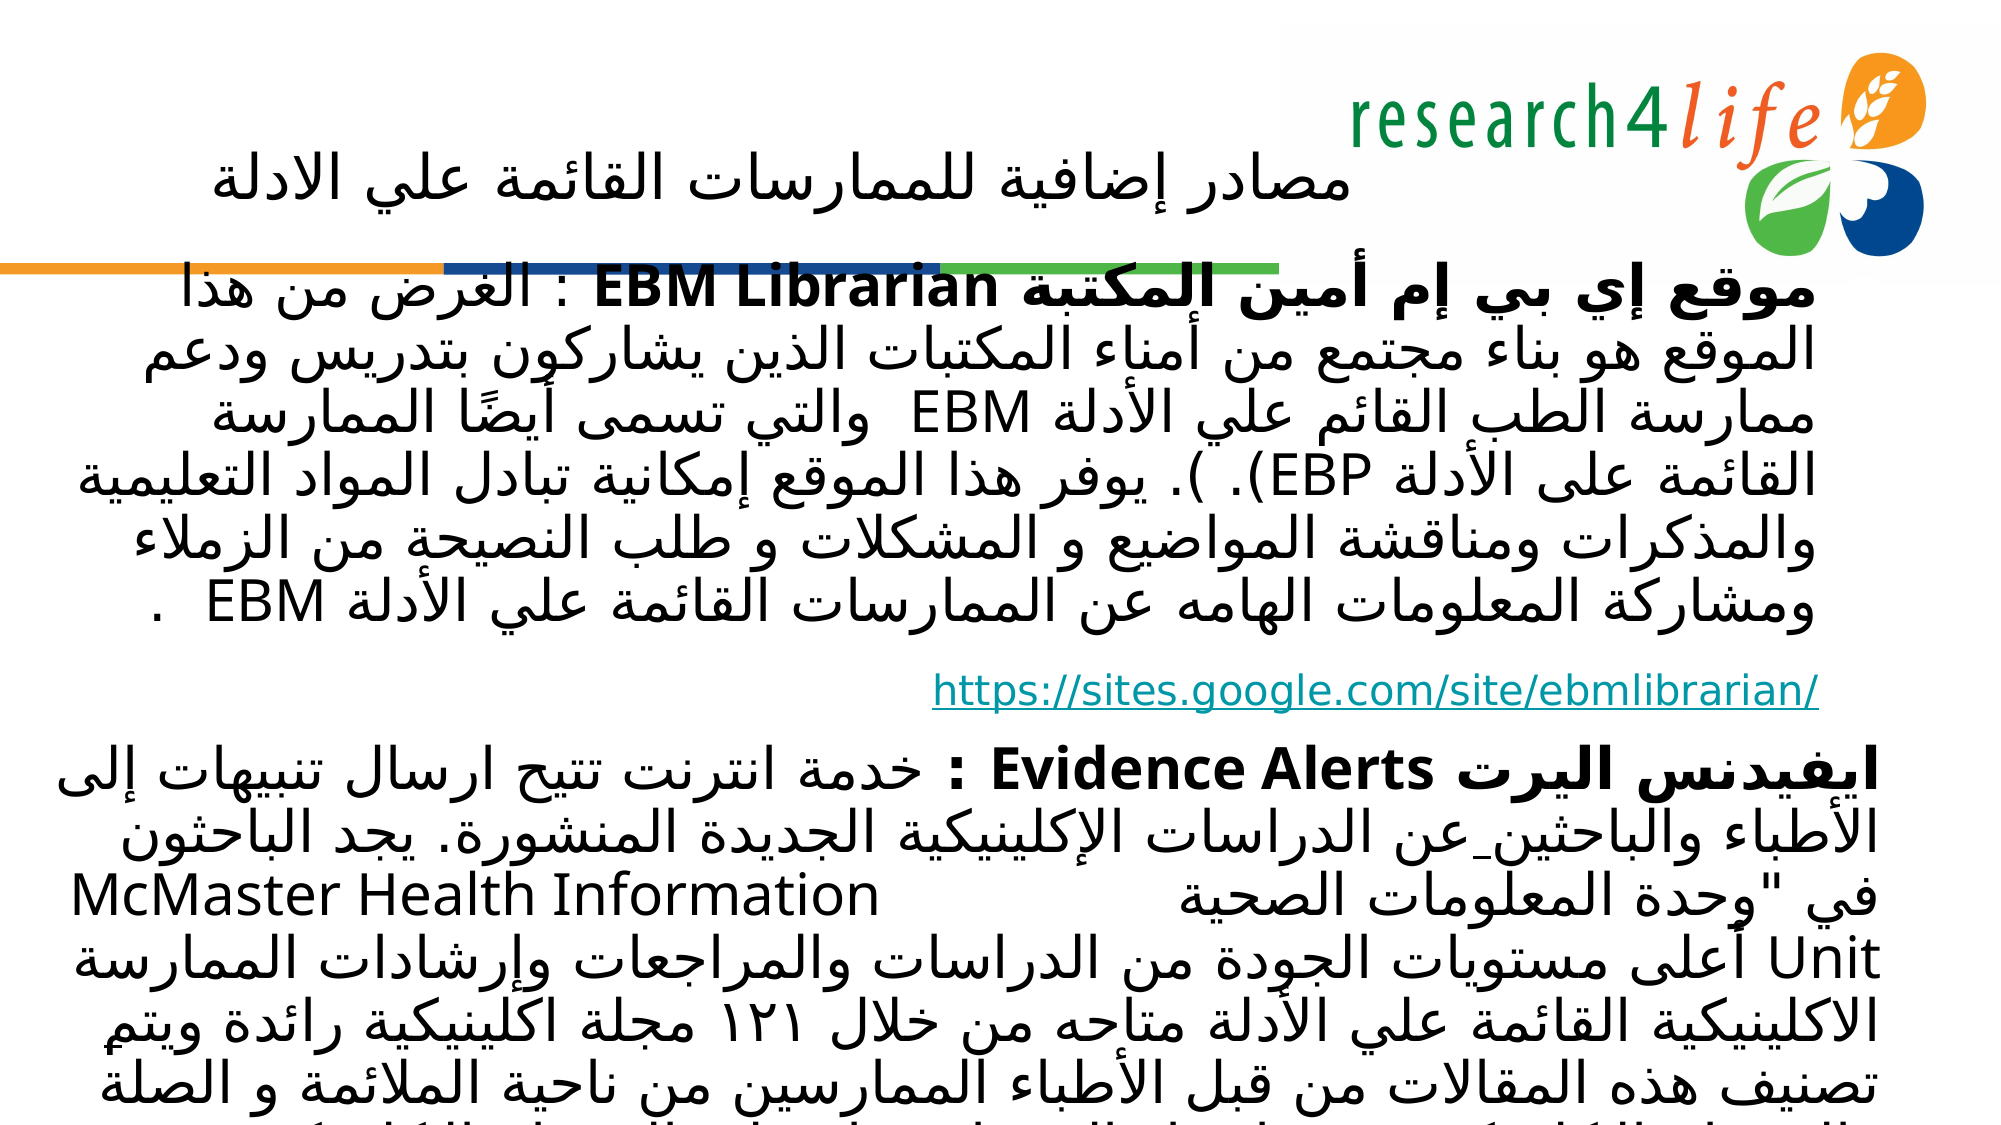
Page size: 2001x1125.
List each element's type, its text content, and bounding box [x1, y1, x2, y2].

list موقع إي بي إم أمين المكتبة EBM Librarian : الغرض من هذا الموقع هو بناء مجتمع من أمناء المكتبات الذين يشاركون بتدريس ودعم ممارسة الطب القائم علي الأدلة EBM والتي تسمى أيضًا الممارسة القائمة على الأدلة EBP). ). يوفر هذا الموقع إمكانية تبادل المواد التعليمية والمذكرات ومناقشة المواضيع و المشكلات و طلب النصيحة من الزملاء ومشاركة المعلومات الهامه عن الممارسات القائمة علي الأدلة EBM . https://sites.google.com/site/ebmlibrarian/ ايفيدنس اليرت Evidence Alerts : خدمة انترنت تتيح ارسال تنبيهات إلى الأطباء والباحثين عن الدراسات الإكلينيكية الجديدة المنشورة. يجد الباحثون في "وحدة المعلومات الصحية McMaster Health Information Unit أعلى مستويات الجودة من الدراسات والمراجعات وإرشادات الممارسة الاكلينيكية القائمة علي الأدلة متاحه من خلال ١٢١ مجلة اكلينيكية رائدة ويتم تصنيف هذه المقالات من قبل الأطباء الممارسين من ناحية الملائمة و الصلة والاهتمام الاكلينيكي : يتم اختيار التنبيهات بناء علي الاهتمام الاكلينيكي. https://www.evidencealerts.com/ : [26, 249, 1909, 1095]
title مصادر إضافية للممارسات القائمة علي الادلة [0, 138, 1370, 249]
picture [1279, 22, 2000, 285]
